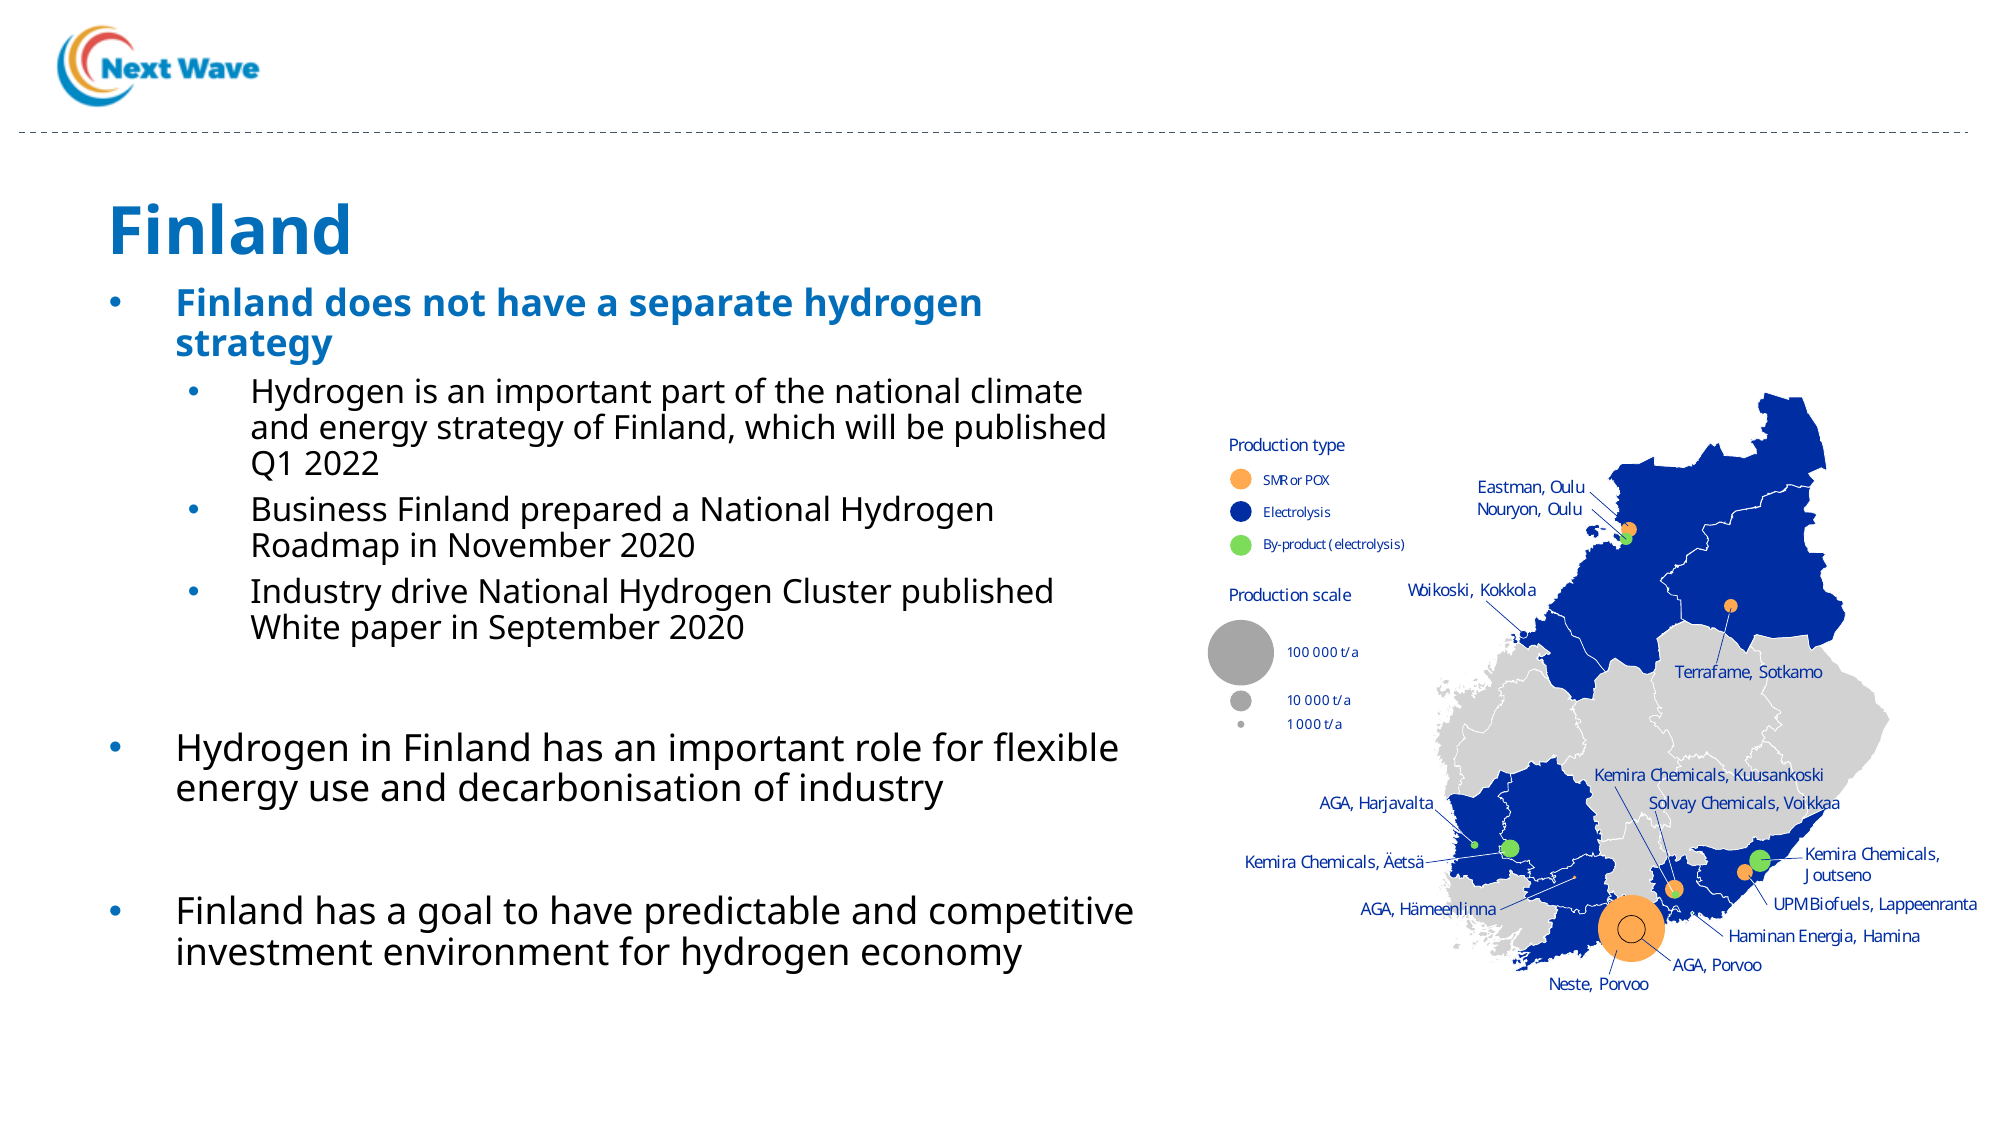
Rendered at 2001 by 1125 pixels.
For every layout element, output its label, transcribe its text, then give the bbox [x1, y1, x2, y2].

title Finland [92, 166, 1818, 301]
picture [53, 22, 264, 113]
text_box Finland does not have a separate hydrogen strategy Hydrogen is an important part of the national climate and energy strategy of Finland, which will be published Q1 2022 Business Finland prepared a National Hydrogen Roadmap in November 2020 Industry drive National Hydrogen Cluster published White paper in September 2020 Hydrogen in Finland has an important role for flexible energy use and decarbonisation of industry Finland has a goal to have predictable and competitive investment environment for hydrogen economy [85, 276, 1155, 991]
picture [1137, 369, 1977, 1009]
